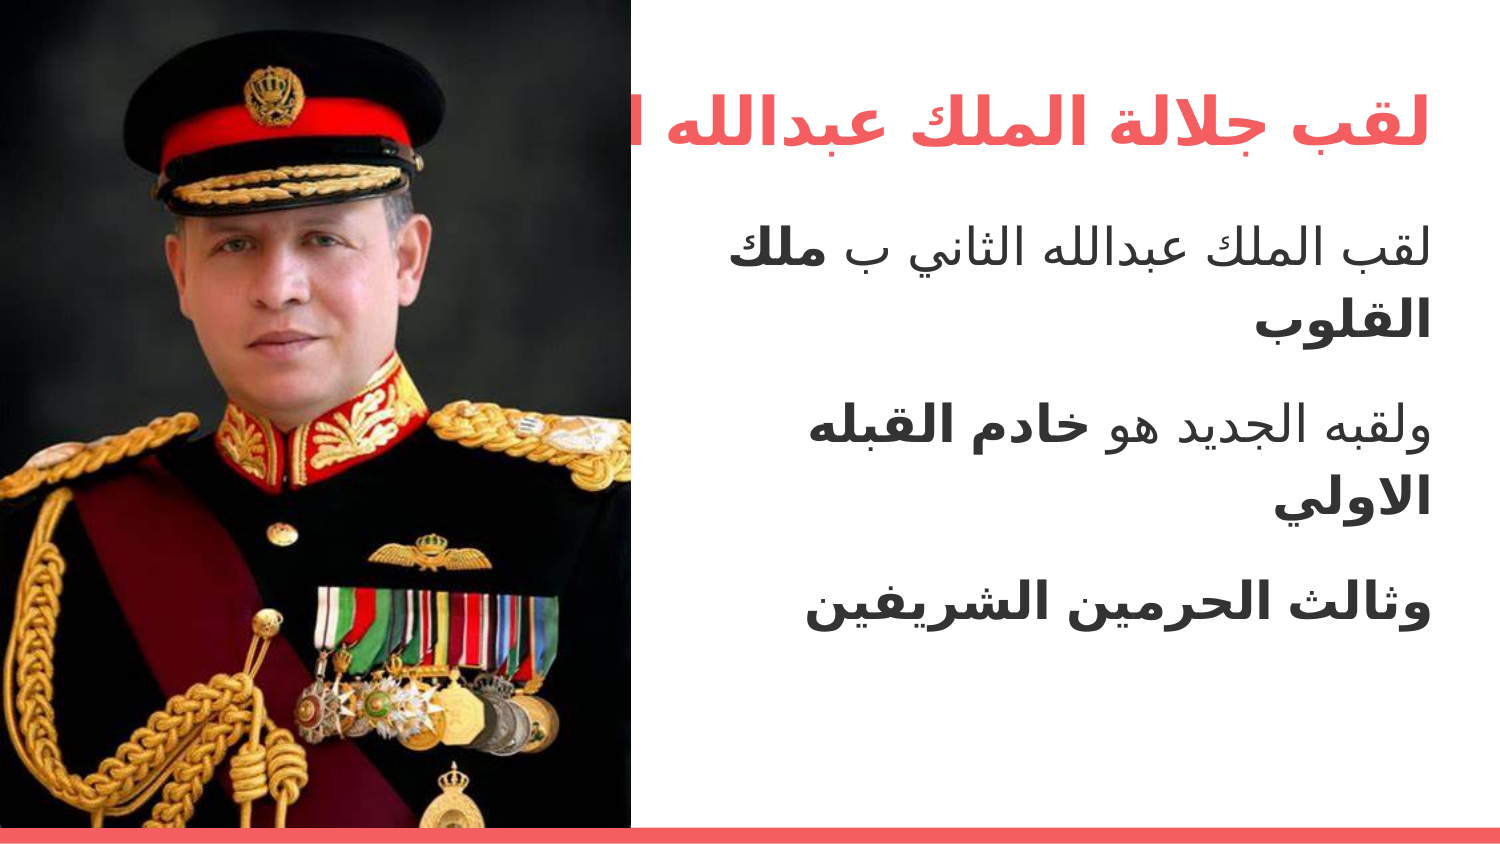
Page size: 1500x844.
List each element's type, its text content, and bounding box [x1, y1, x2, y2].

title لقب جلالة الملك عبدالله الثاني [635, 64, 1449, 167]
picture [0, 0, 631, 828]
list لقب الملك عبدالله الثاني ب ملك القلوب ولقبه الجديد هو خادم القبله الاولي وثالث الحرمين الشريفين [686, 189, 1449, 750]
